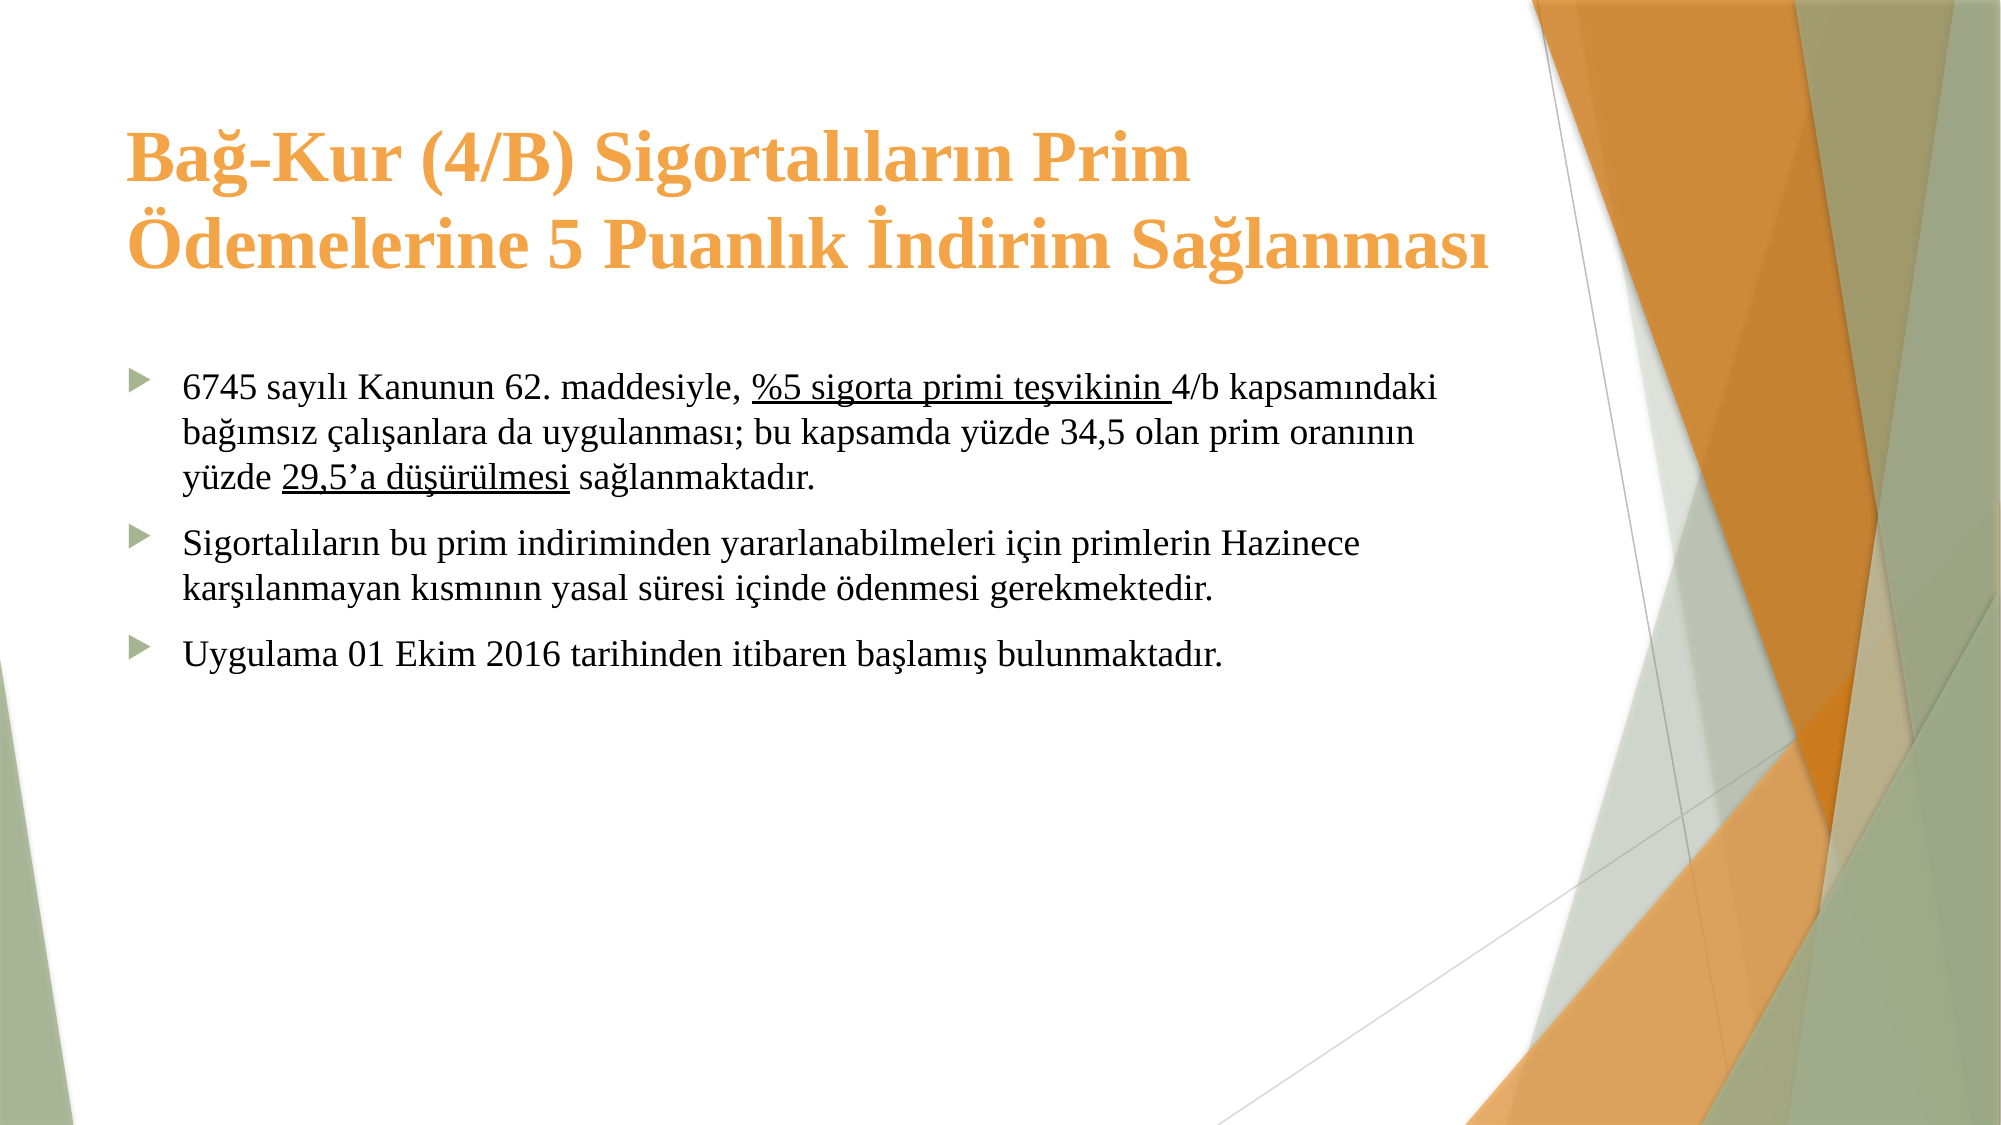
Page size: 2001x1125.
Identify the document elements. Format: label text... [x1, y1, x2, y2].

title Bağ-Kur (4/B) Sigortalıların Prim Ödemelerine 5 Puanlık İndirim Sağlanması [111, 99, 1522, 317]
list 6745 sayılı Kanunun 62. maddesiyle, %5 sigorta primi teşvikinin 4/b kapsamındaki bağımsız çalışanlara da uygulanması; bu kapsamda yüzde 34,5 olan prim oranının yüzde 29,5’a düşürülmesi sağlanmaktadır. Sigortalıların bu prim indiriminden yararlanabilmeleri için primlerin Hazinece karşılanmayan kısmının yasal süresi içinde ödenmesi gerekmektedir. Uygulama 01 Ekim 2016 tarihinden itibaren başlamış bulunmaktadır. [111, 354, 1522, 992]
